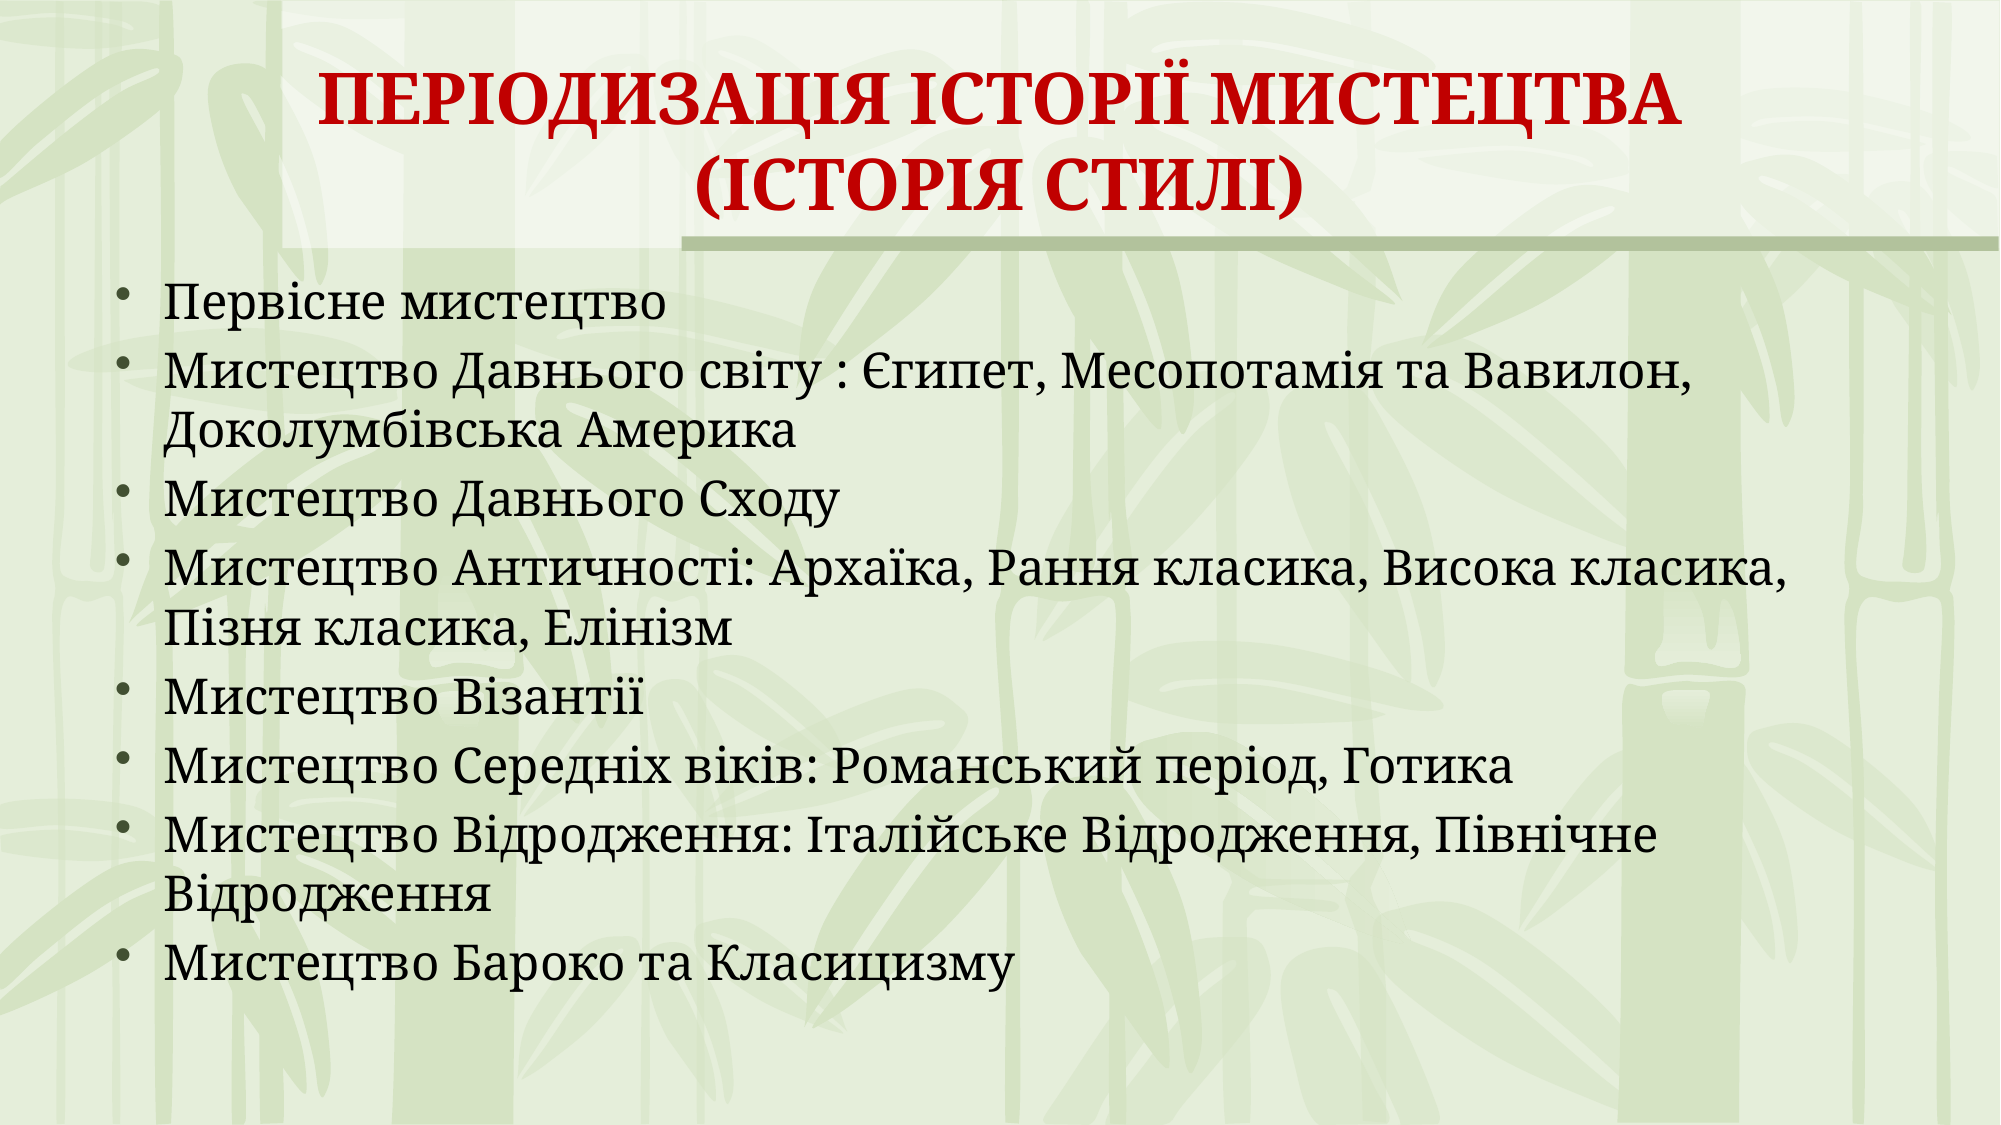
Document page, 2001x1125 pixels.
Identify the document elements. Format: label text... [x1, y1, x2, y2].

list Первісне мистецтво Мистецтво Давнього світу : Єгипет, Месопотамія та Вавилон, Доколумбівська Америка Мистецтво Давнього Сходу Мистецтво Античності: Архаїка, Рання класика, Висока класика, Пізня класика, Елінізм Мистецтво Візантії Мистецтво Середніх віків: Романський період, Готика Мистецтво Відродження: Італійське Відродження, Північне Відродження Мистецтво Бароко та Класицизму [99, 262, 1900, 1005]
title ПЕРІОДИЗАЦІЯ ІСТОРІЇ МИСТЕЦТВА (ІСТОРІЯ СТИЛІ) [99, 45, 1900, 233]
